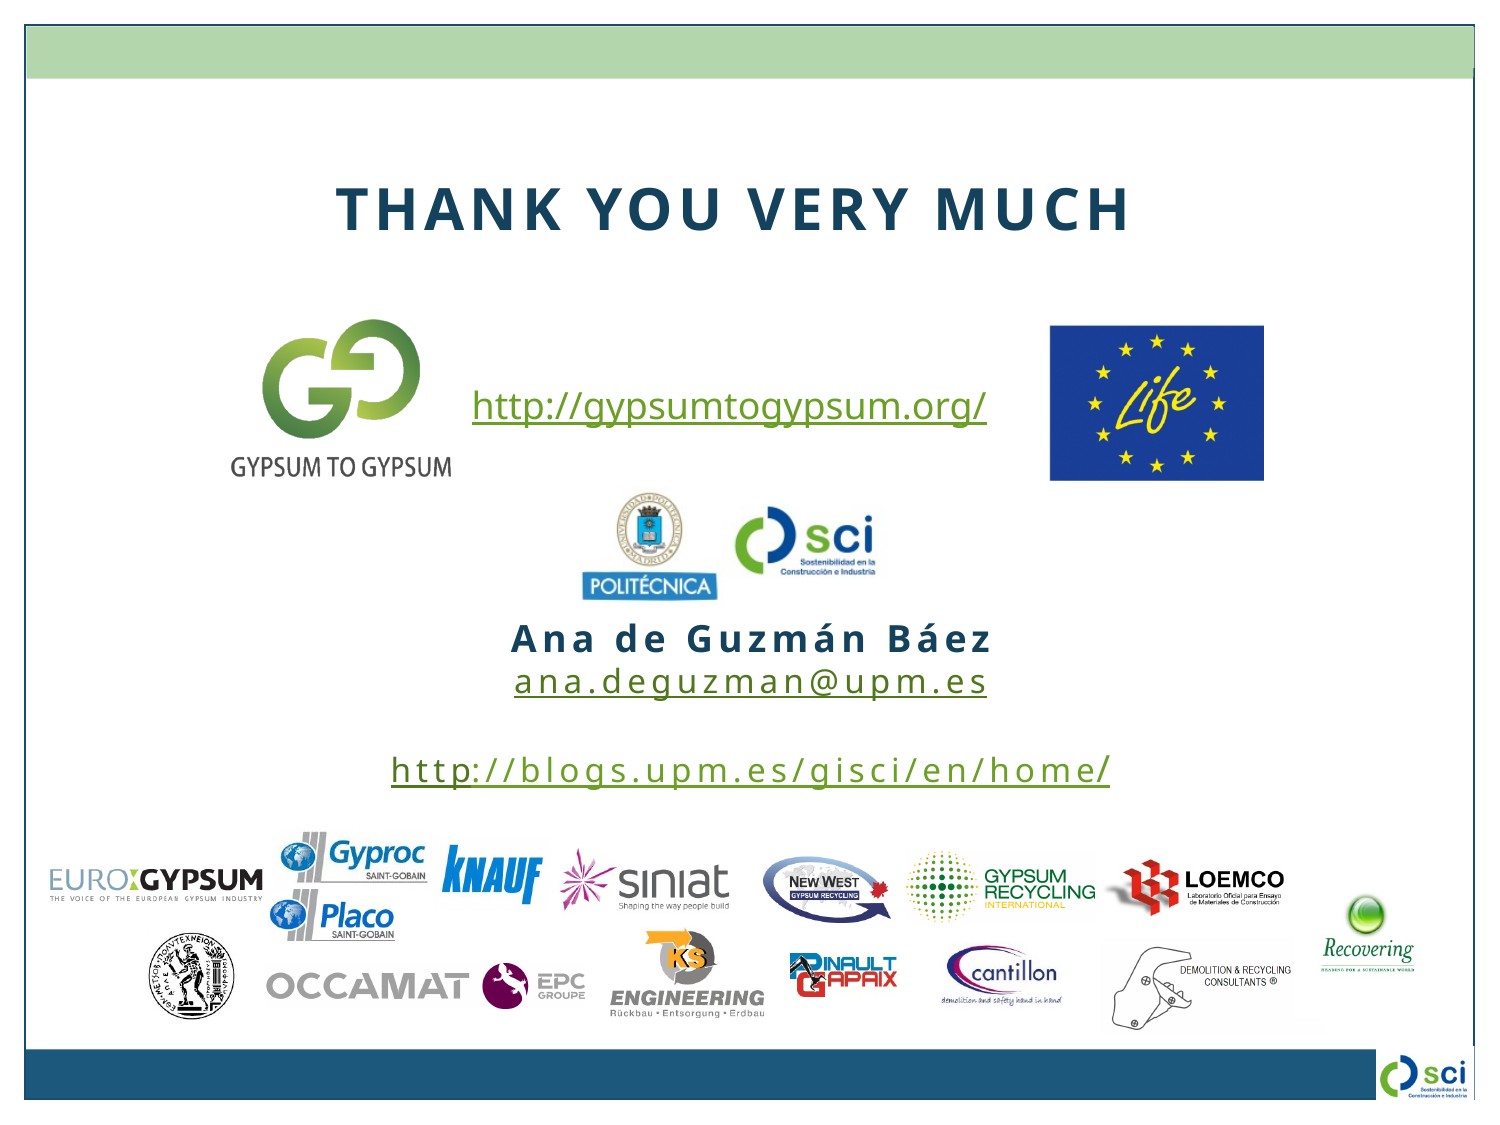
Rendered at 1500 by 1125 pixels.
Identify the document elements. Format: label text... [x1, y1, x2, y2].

picture [146, 931, 236, 1020]
text_box http://gypsumtogypsum.org/ [456, 374, 1044, 486]
picture [31, 825, 431, 941]
picture [1375, 1045, 1475, 1100]
picture [762, 835, 897, 923]
picture [1049, 325, 1264, 481]
text_box [26, 26, 1475, 69]
picture [790, 953, 897, 998]
text_box Ana de Guzmán Báez ana.deguzman@upm.es http://blogs.upm.es/gisci/en/home/ [375, 607, 1126, 849]
picture [265, 962, 585, 1009]
picture [610, 927, 764, 1018]
picture [230, 319, 451, 477]
picture [433, 837, 738, 918]
text_box THANK YOU VERY MUCH [86, 164, 1380, 269]
picture [939, 942, 1063, 1009]
picture [577, 486, 889, 608]
picture [906, 851, 1441, 1034]
